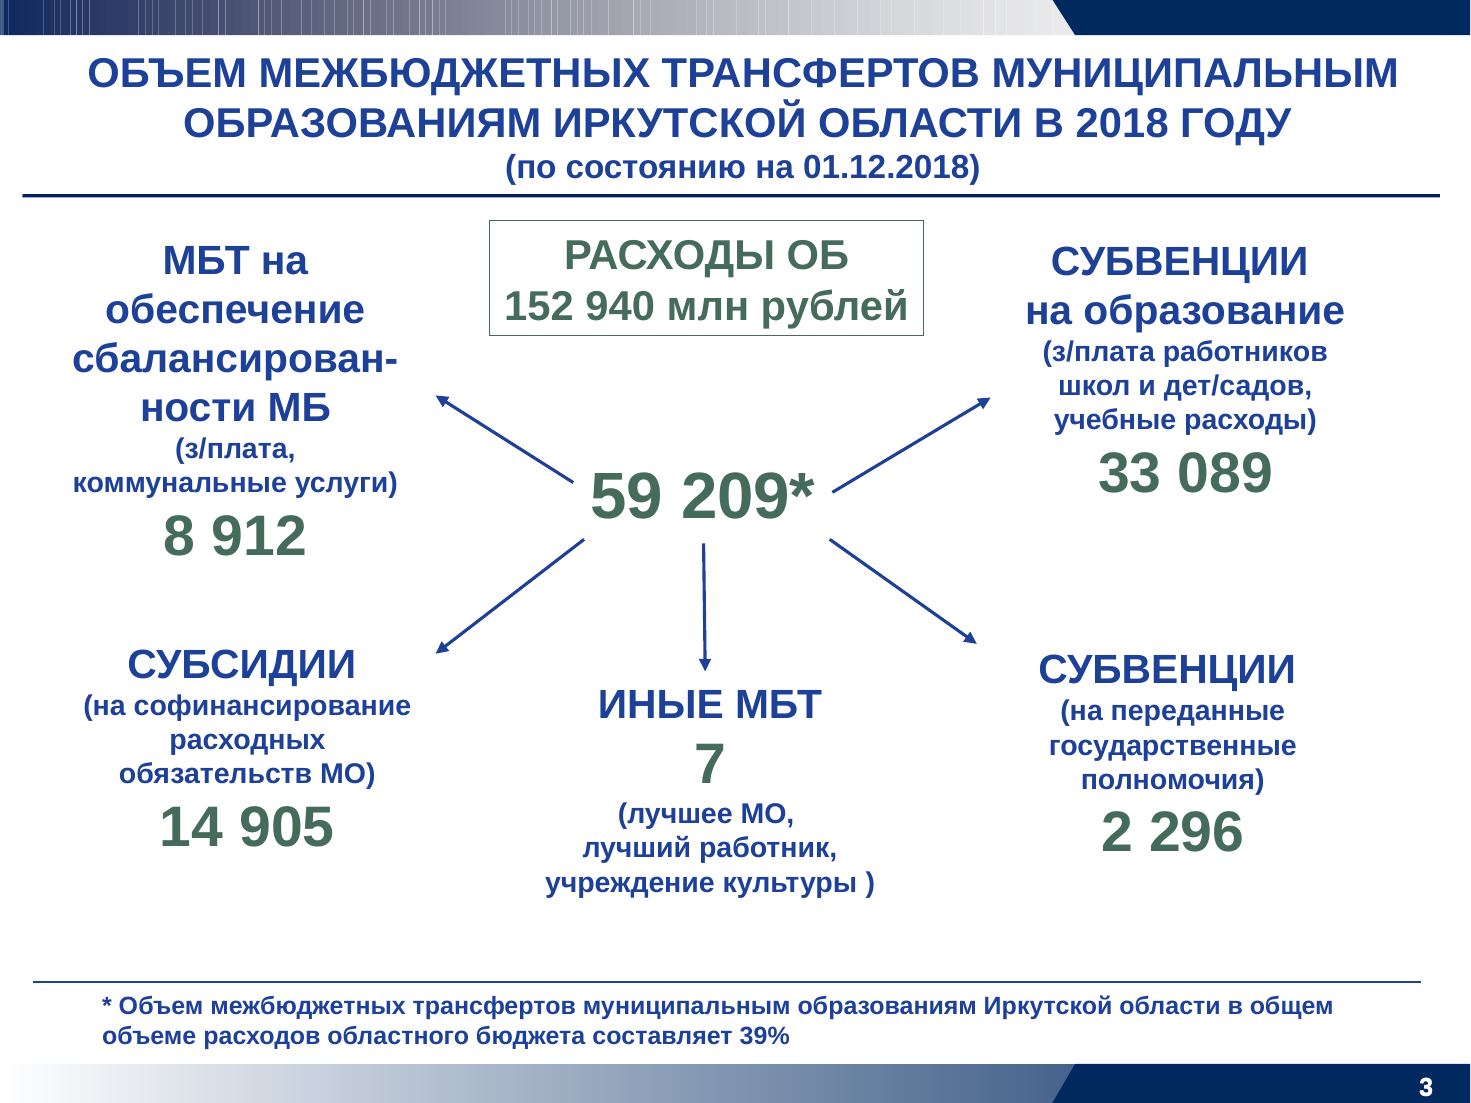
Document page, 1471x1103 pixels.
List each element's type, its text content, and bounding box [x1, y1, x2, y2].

text_box СУБВЕНЦИИ (на переданные государственные полномочия) 2 296 [986, 635, 1359, 871]
text_box ОБЪЕМ МЕЖБЮДЖЕТНЫХ ТРАНСФЕРТОВ МУНИЦИПАЛЬНЫМ ОБРАЗОВАНИЯМ ИРКУТСКОЙ ОБЛАСТИ В 2018 ГОДУ (по состоянию на 01.12.2018) [18, 45, 1468, 186]
text_box ИНЫЕ МБТ 7 (лучшее МО, лучший работник, учреждение культуры ) [524, 670, 897, 906]
text_box 59 209* [575, 445, 831, 539]
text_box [829, 539, 977, 645]
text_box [435, 539, 585, 654]
text_box РАСХОДЫ ОБ 152 940 млн рублей [489, 220, 924, 336]
text_box СУБВЕНЦИИ на образование (з/плата работников школ и дет/садов, учебные расходы) 33 089 [1005, 227, 1366, 511]
text_box МБТ на обеспечение сбалансирован-ности МБ (з/плата, коммунальные услуги) 8 912 [54, 226, 417, 574]
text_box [832, 397, 991, 493]
text_box СУБСИДИИ (на софинансирование расходных обязательств МО) 14 905 [61, 630, 434, 866]
text_box * Объем межбюджетных трансфертов муниципальным образованиям Иркутской области в общем объеме расходов областного бюджета составляет 39% [87, 990, 1398, 1058]
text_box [435, 395, 574, 483]
slide_number 2 [1126, 1070, 1434, 1102]
